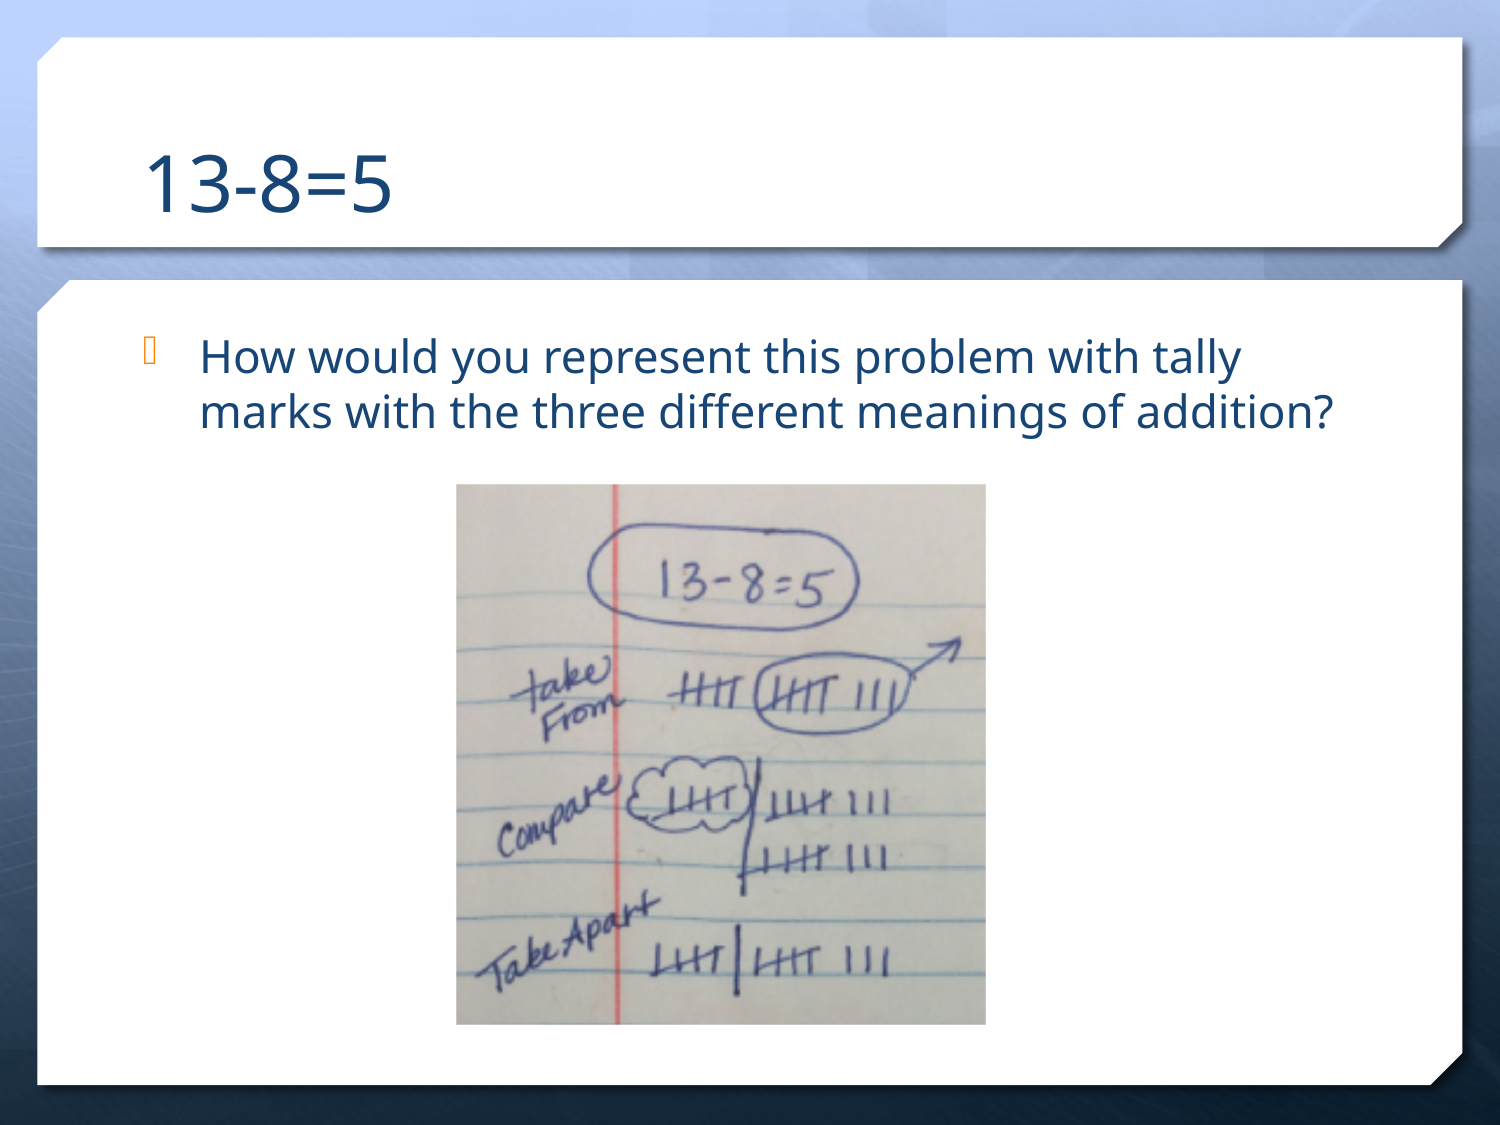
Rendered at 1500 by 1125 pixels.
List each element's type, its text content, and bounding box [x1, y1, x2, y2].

list How would you represent this problem with tally marks with the three different meanings of addition? [127, 319, 1372, 978]
title 13-8=5 [127, 48, 1372, 236]
picture [454, 482, 986, 1026]
